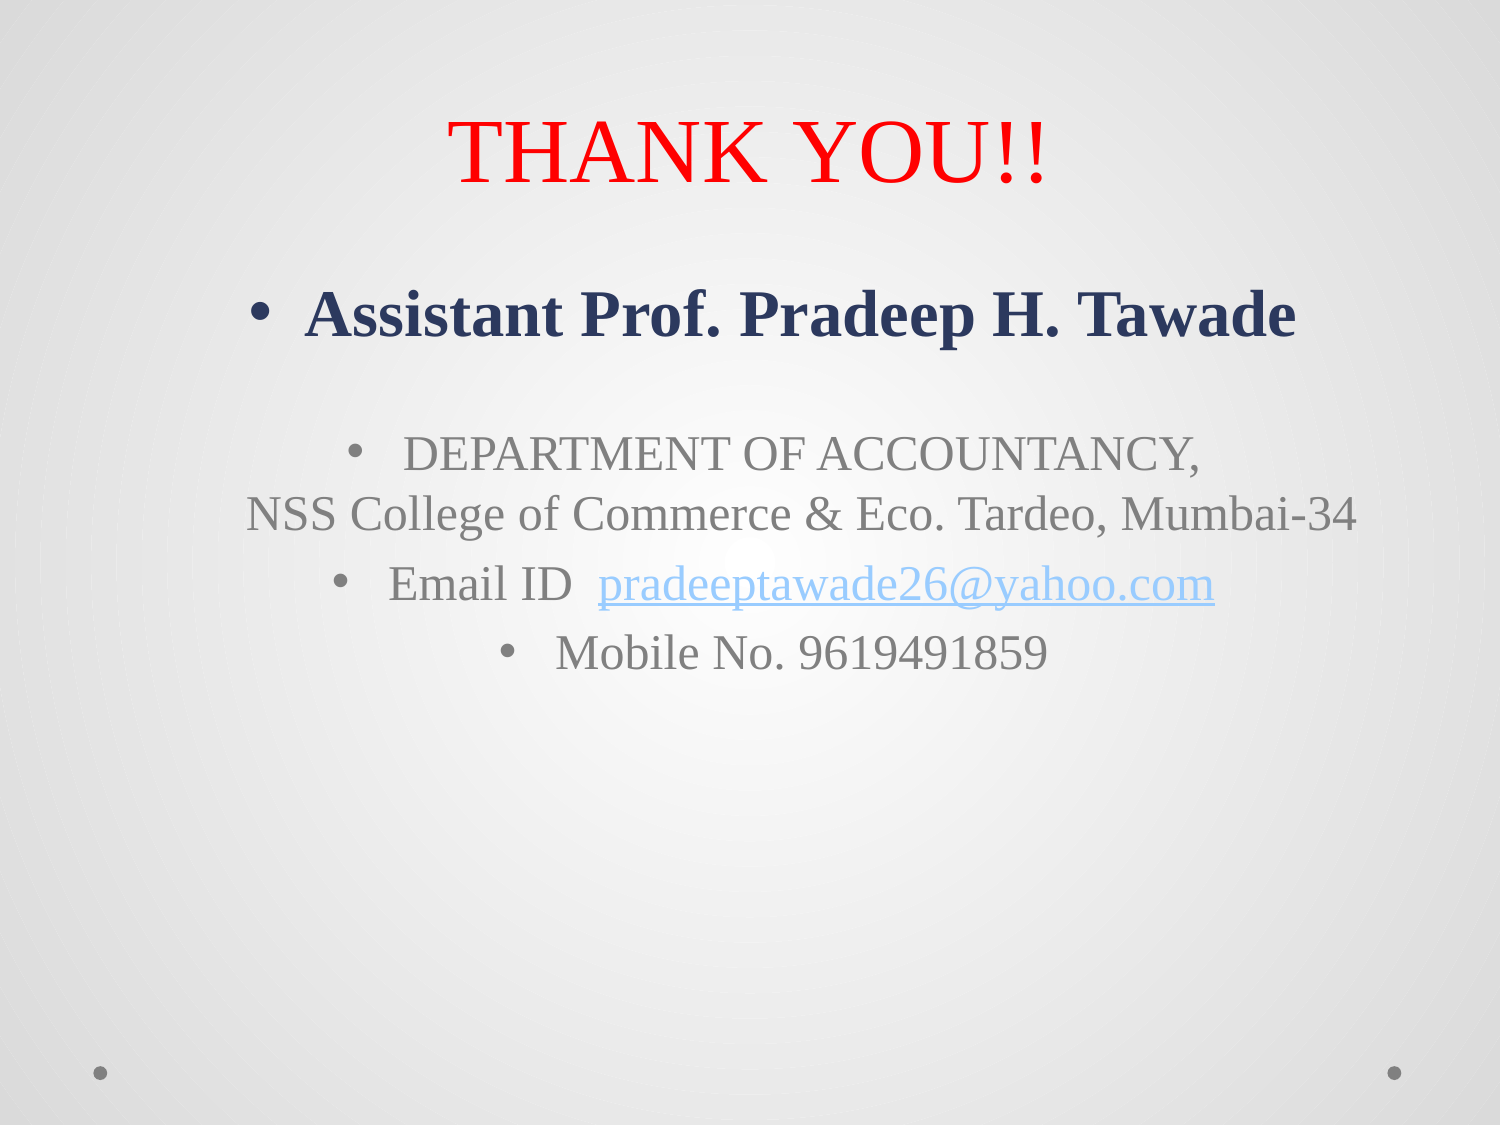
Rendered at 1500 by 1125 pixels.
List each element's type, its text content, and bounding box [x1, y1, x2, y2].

list Assistant Prof. Pradeep H. Tawade DEPARTMENT OF ACCOUNTANCY, NSS College of Commerce & Eco. Tardeo, Mumbai-34 Email ID pradeeptawade26@yahoo.com Mobile No. 9619491859 [88, 262, 1459, 953]
title THANK YOU!! [75, 54, 1425, 209]
